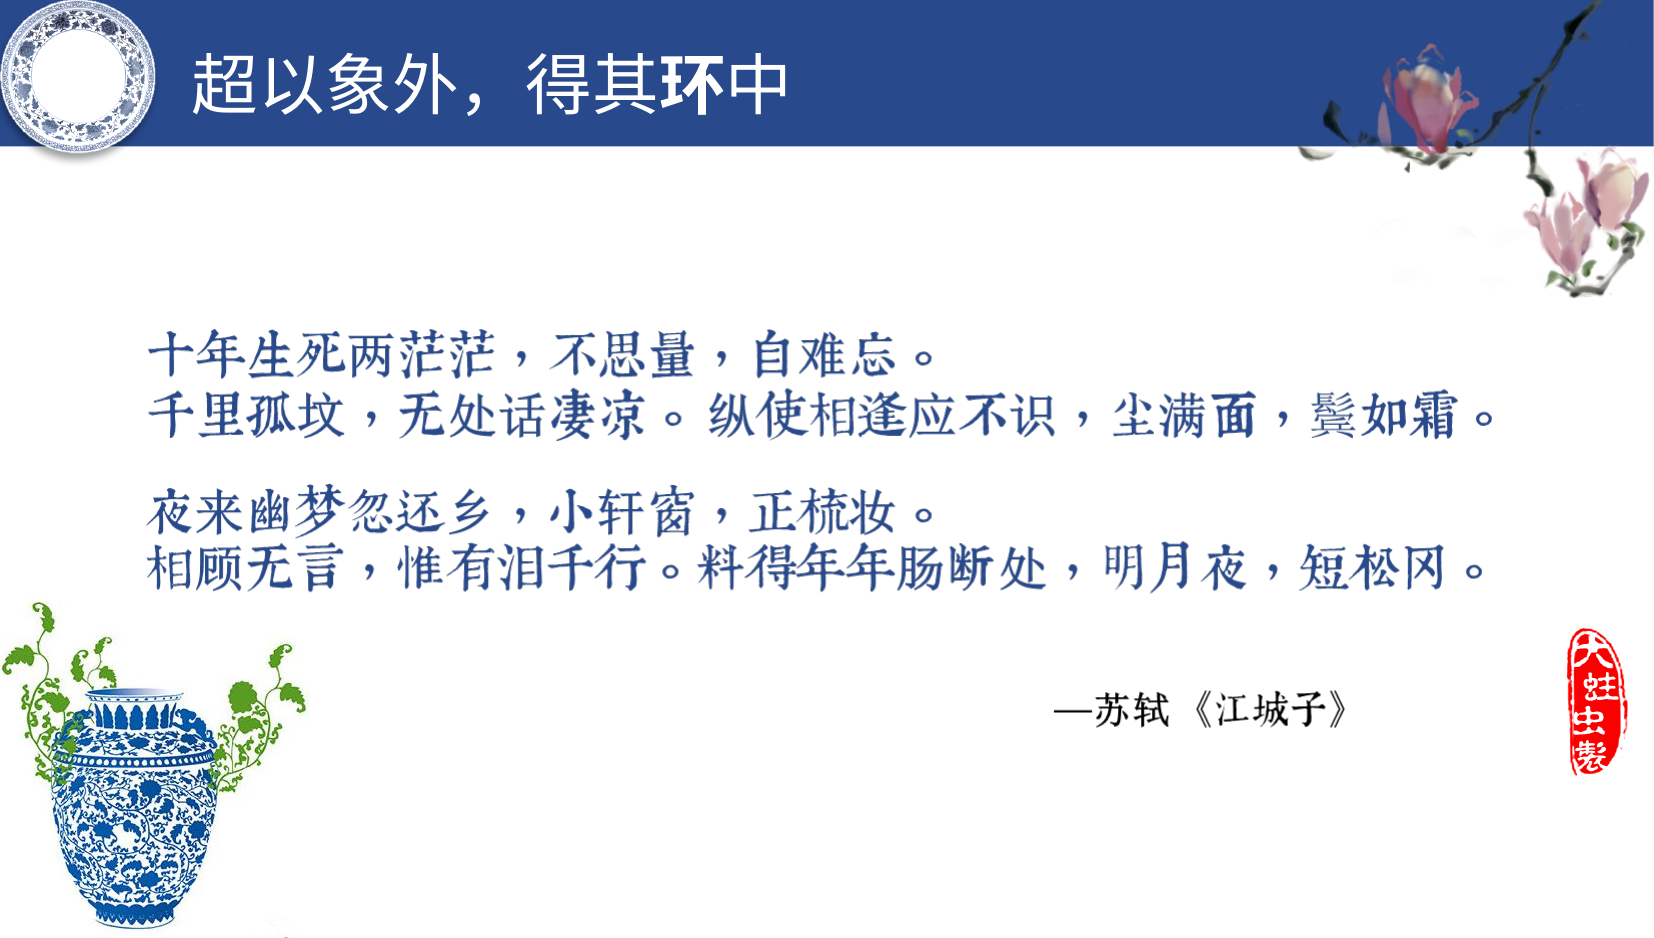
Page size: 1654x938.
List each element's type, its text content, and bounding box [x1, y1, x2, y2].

picture [0, 0, 178, 177]
text_box [183, 0, 1278, 148]
text_box 超以象外，得其环中 [182, 35, 917, 176]
picture [0, 0, 1654, 938]
